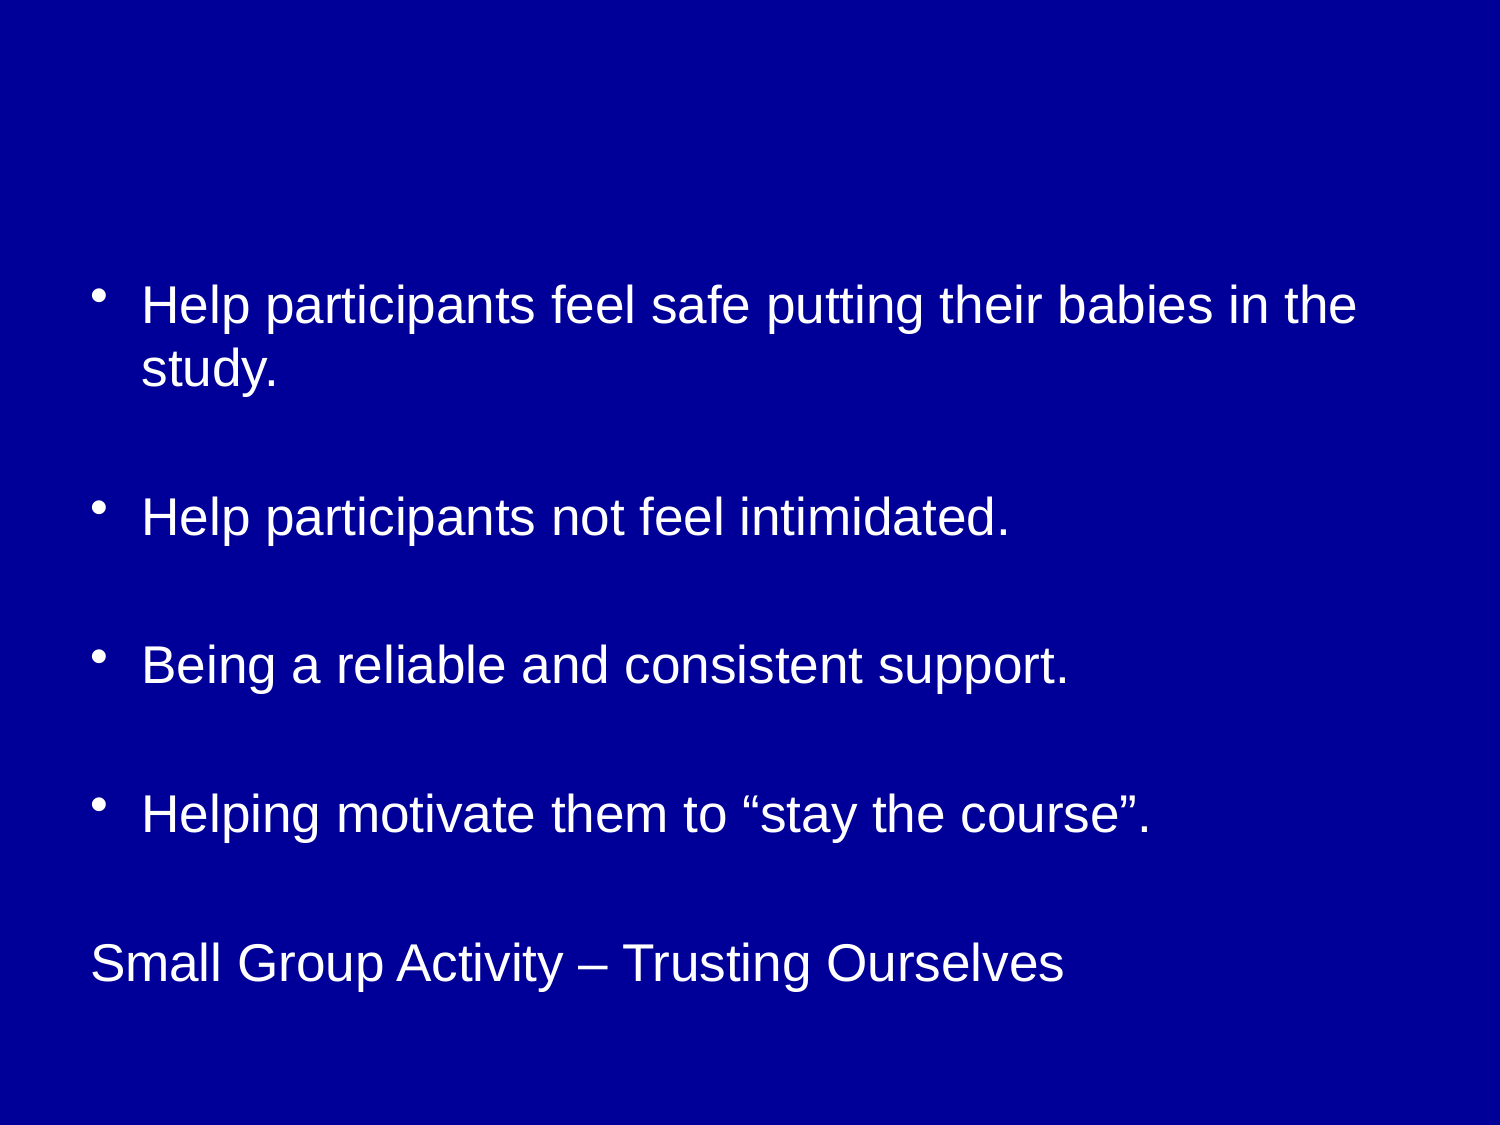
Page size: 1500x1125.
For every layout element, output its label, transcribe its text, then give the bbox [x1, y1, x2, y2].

list Help participants feel safe putting their babies in the study. Help participants not feel intimidated. Being a reliable and consistent support. Helping motivate them to “stay the course”. Small Group Activity – Trusting Ourselves [75, 262, 1425, 1005]
